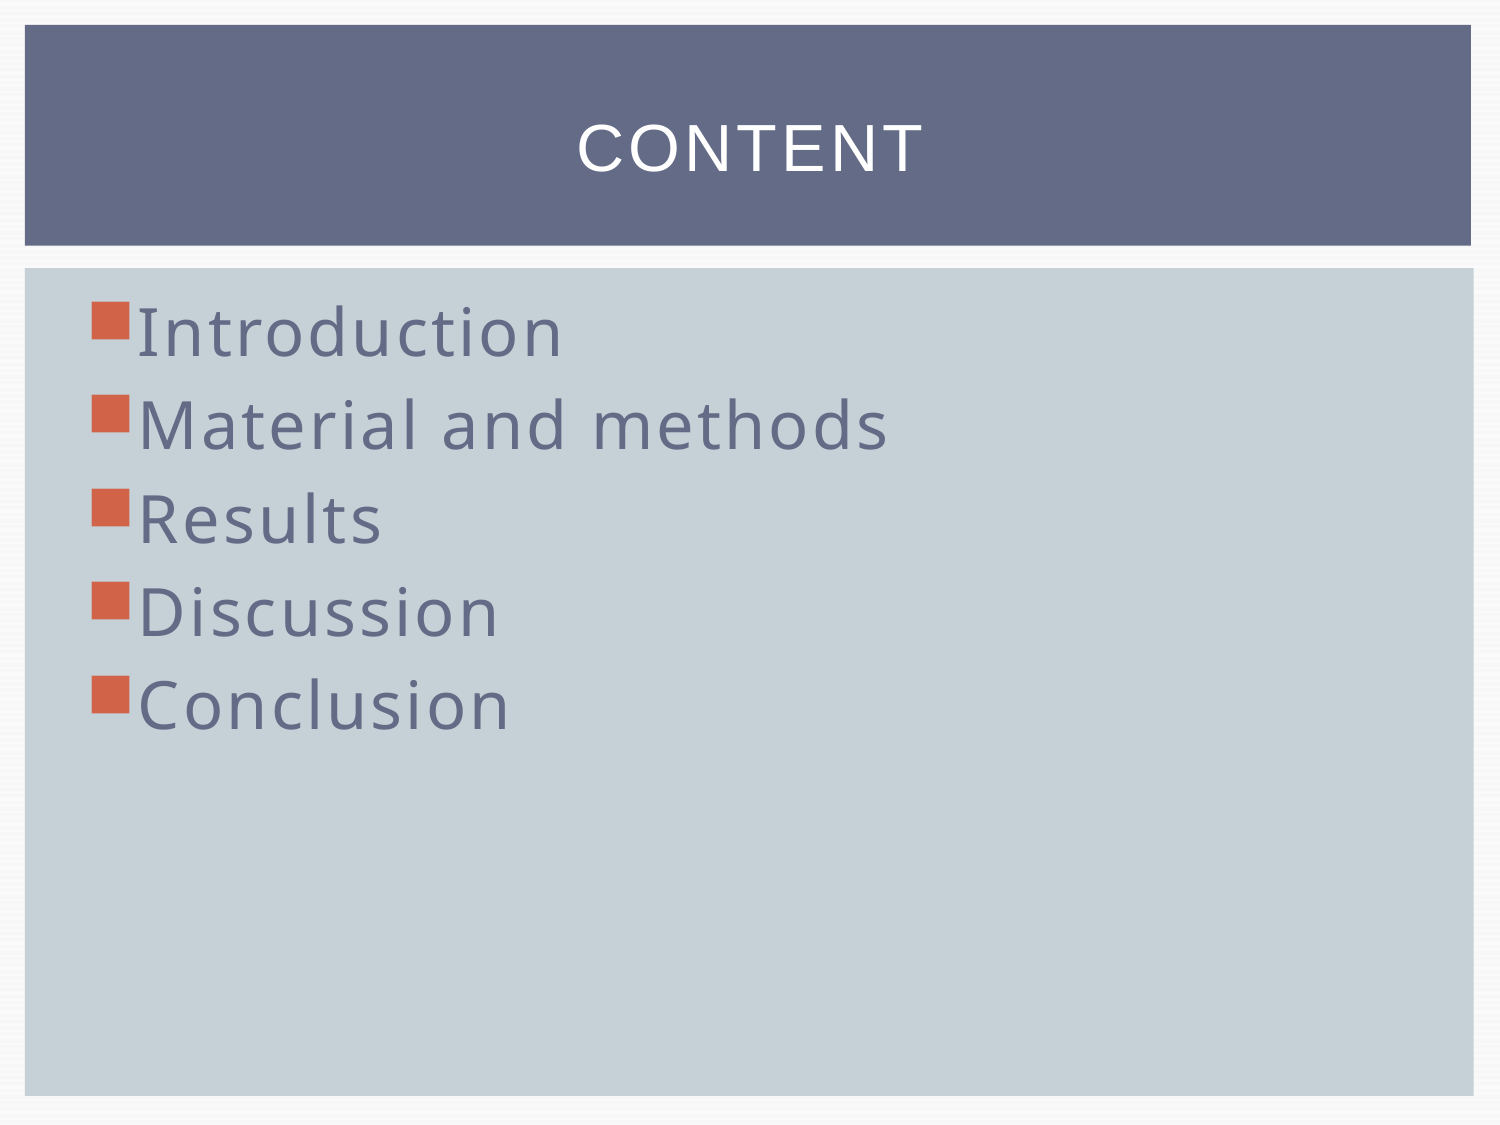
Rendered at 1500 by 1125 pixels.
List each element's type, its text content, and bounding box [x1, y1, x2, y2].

title CONTENT [62, 58, 1438, 232]
list Introduction Material and methods Results Discussion Conclusion [62, 281, 1442, 1005]
